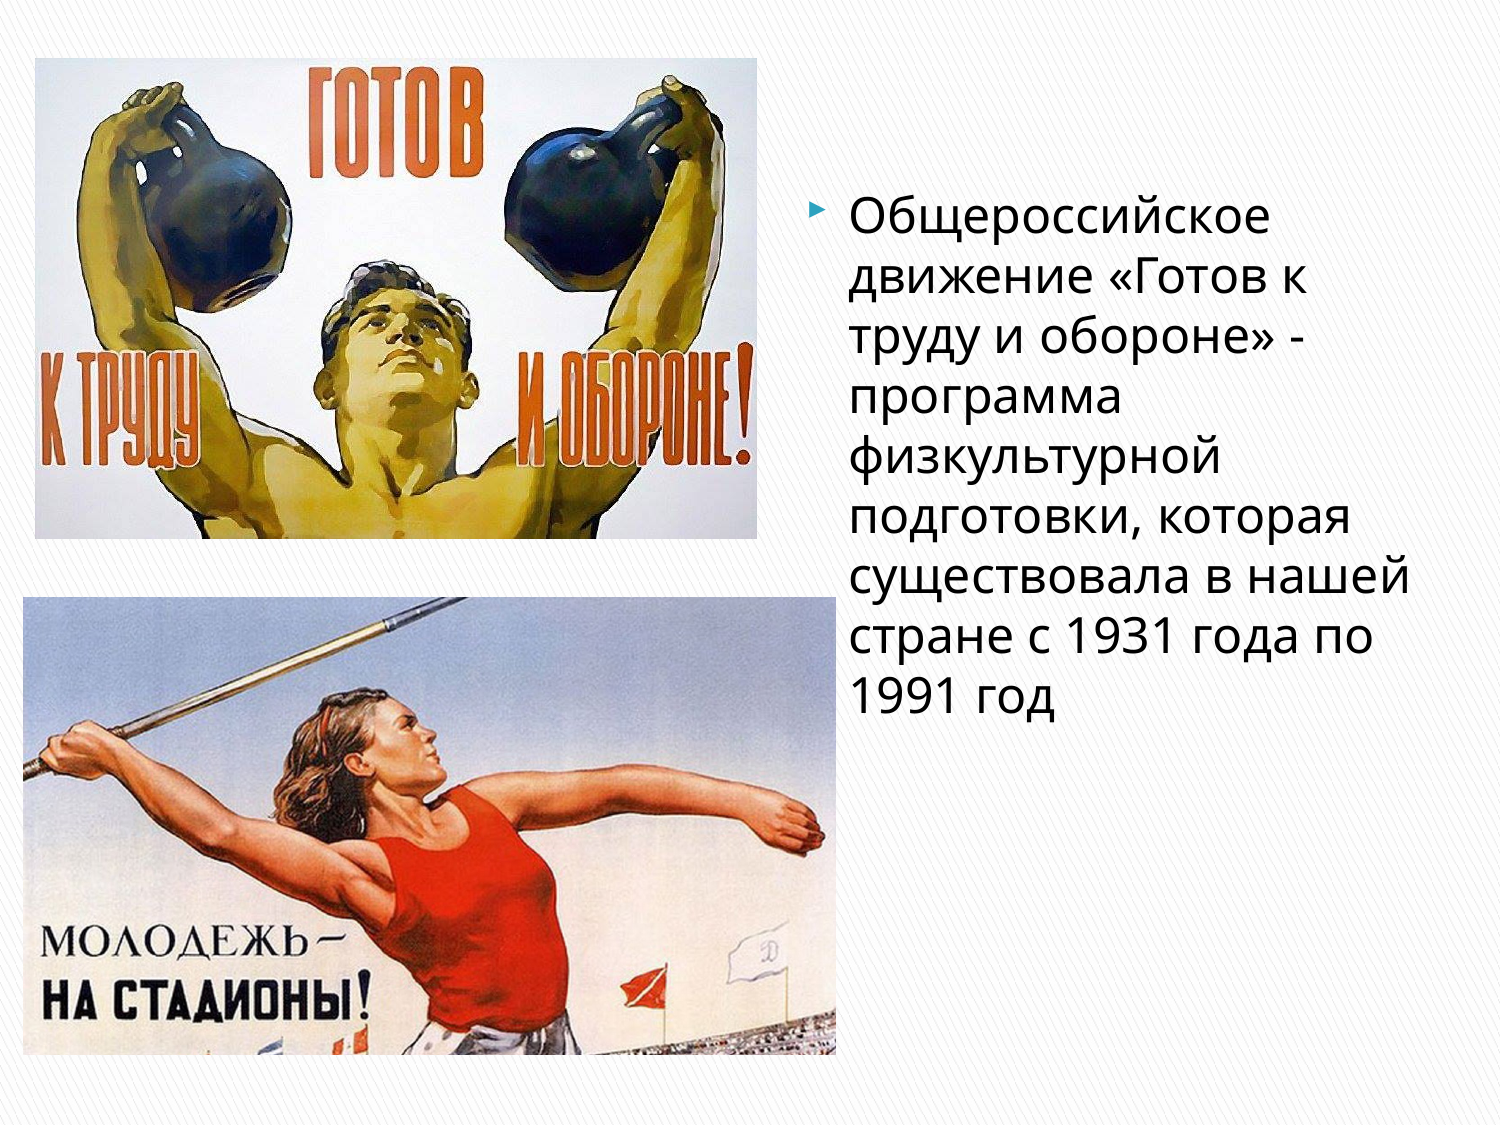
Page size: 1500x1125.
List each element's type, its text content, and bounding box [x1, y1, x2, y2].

picture [34, 58, 757, 540]
list Общероссийское движение «Готов к труду и обороне» - программа физкультурной подготовки, которая существовала в нашей стране с 1931 года по 1991 год [773, 175, 1437, 823]
picture [23, 597, 837, 1055]
